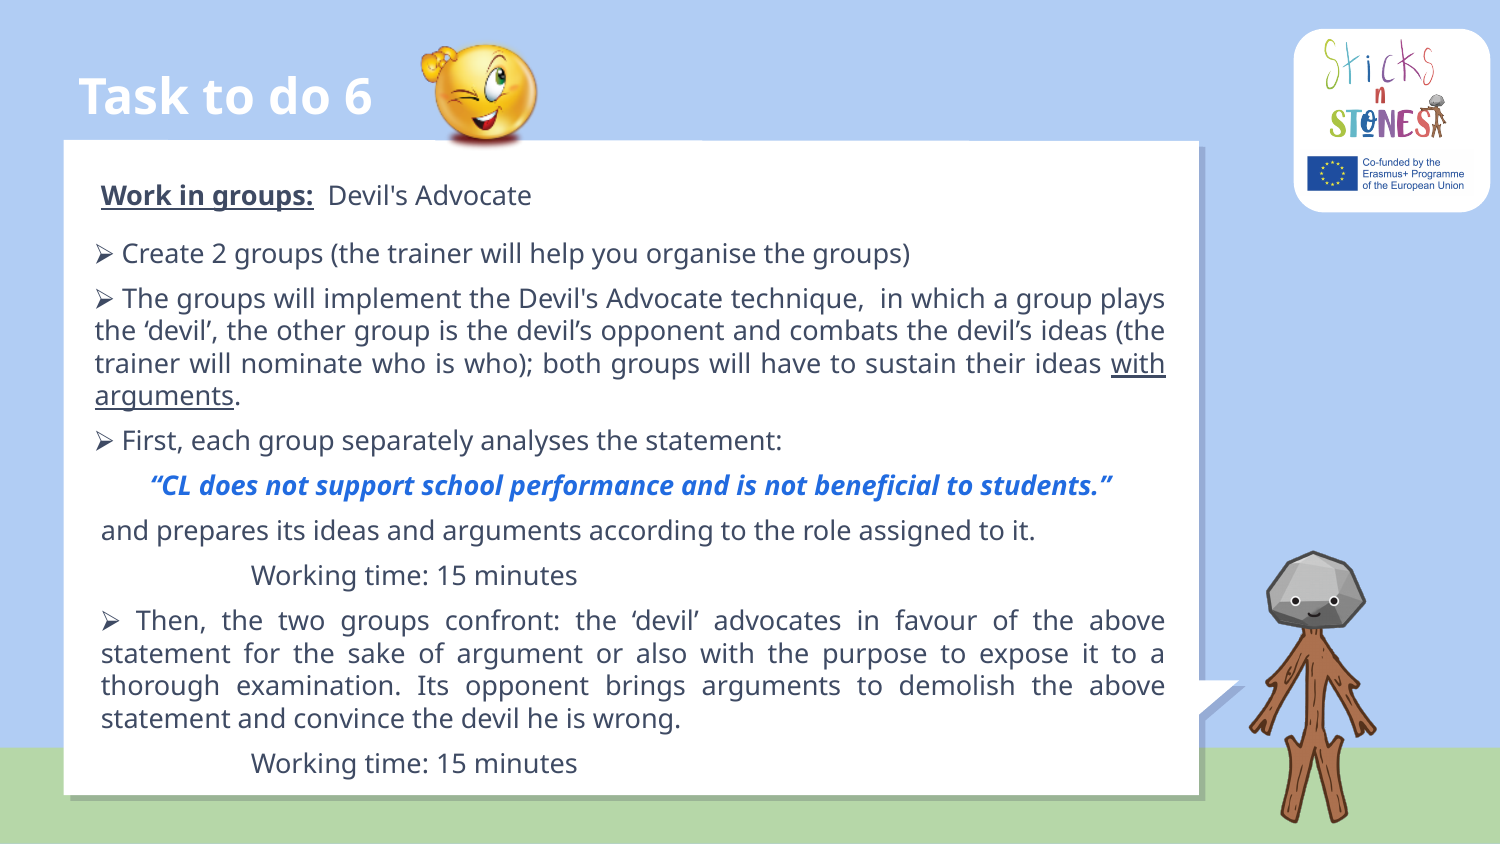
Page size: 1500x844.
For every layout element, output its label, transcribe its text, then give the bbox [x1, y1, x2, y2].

picture [1117, 498, 1500, 844]
list Work in groups: Devil's Advocate ⮚ Create 2 groups (the trainer will help you organise the groups) ⮚ The groups will implement the Devil's Advocate technique, in which a group plays the ‘devil’, the other group is the devil’s opponent and combats the devil’s ideas (the trainer will nominate who is who); both groups will have to sustain their ideas with arguments. ⮚ First, each group separately analyses the statement: “CL does not support school performance and is not beneficial to students.” and prepares its ideas and arguments according to the role assigned to it. Working time: 15 minutes ⮚ Then, the two groups confront: the ‘devil’ advocates in favour of the above statement for the sake of argument or also with the purpose to expose it to a thorough examination. Its opponent brings arguments to demolish the above statement and convince the devil he is wrong. Working time: 15 minutes [79, 161, 1181, 786]
picture [1300, 149, 1474, 196]
picture [408, 21, 558, 171]
title Task to do 6 [63, 0, 1200, 140]
picture [1323, 38, 1448, 139]
